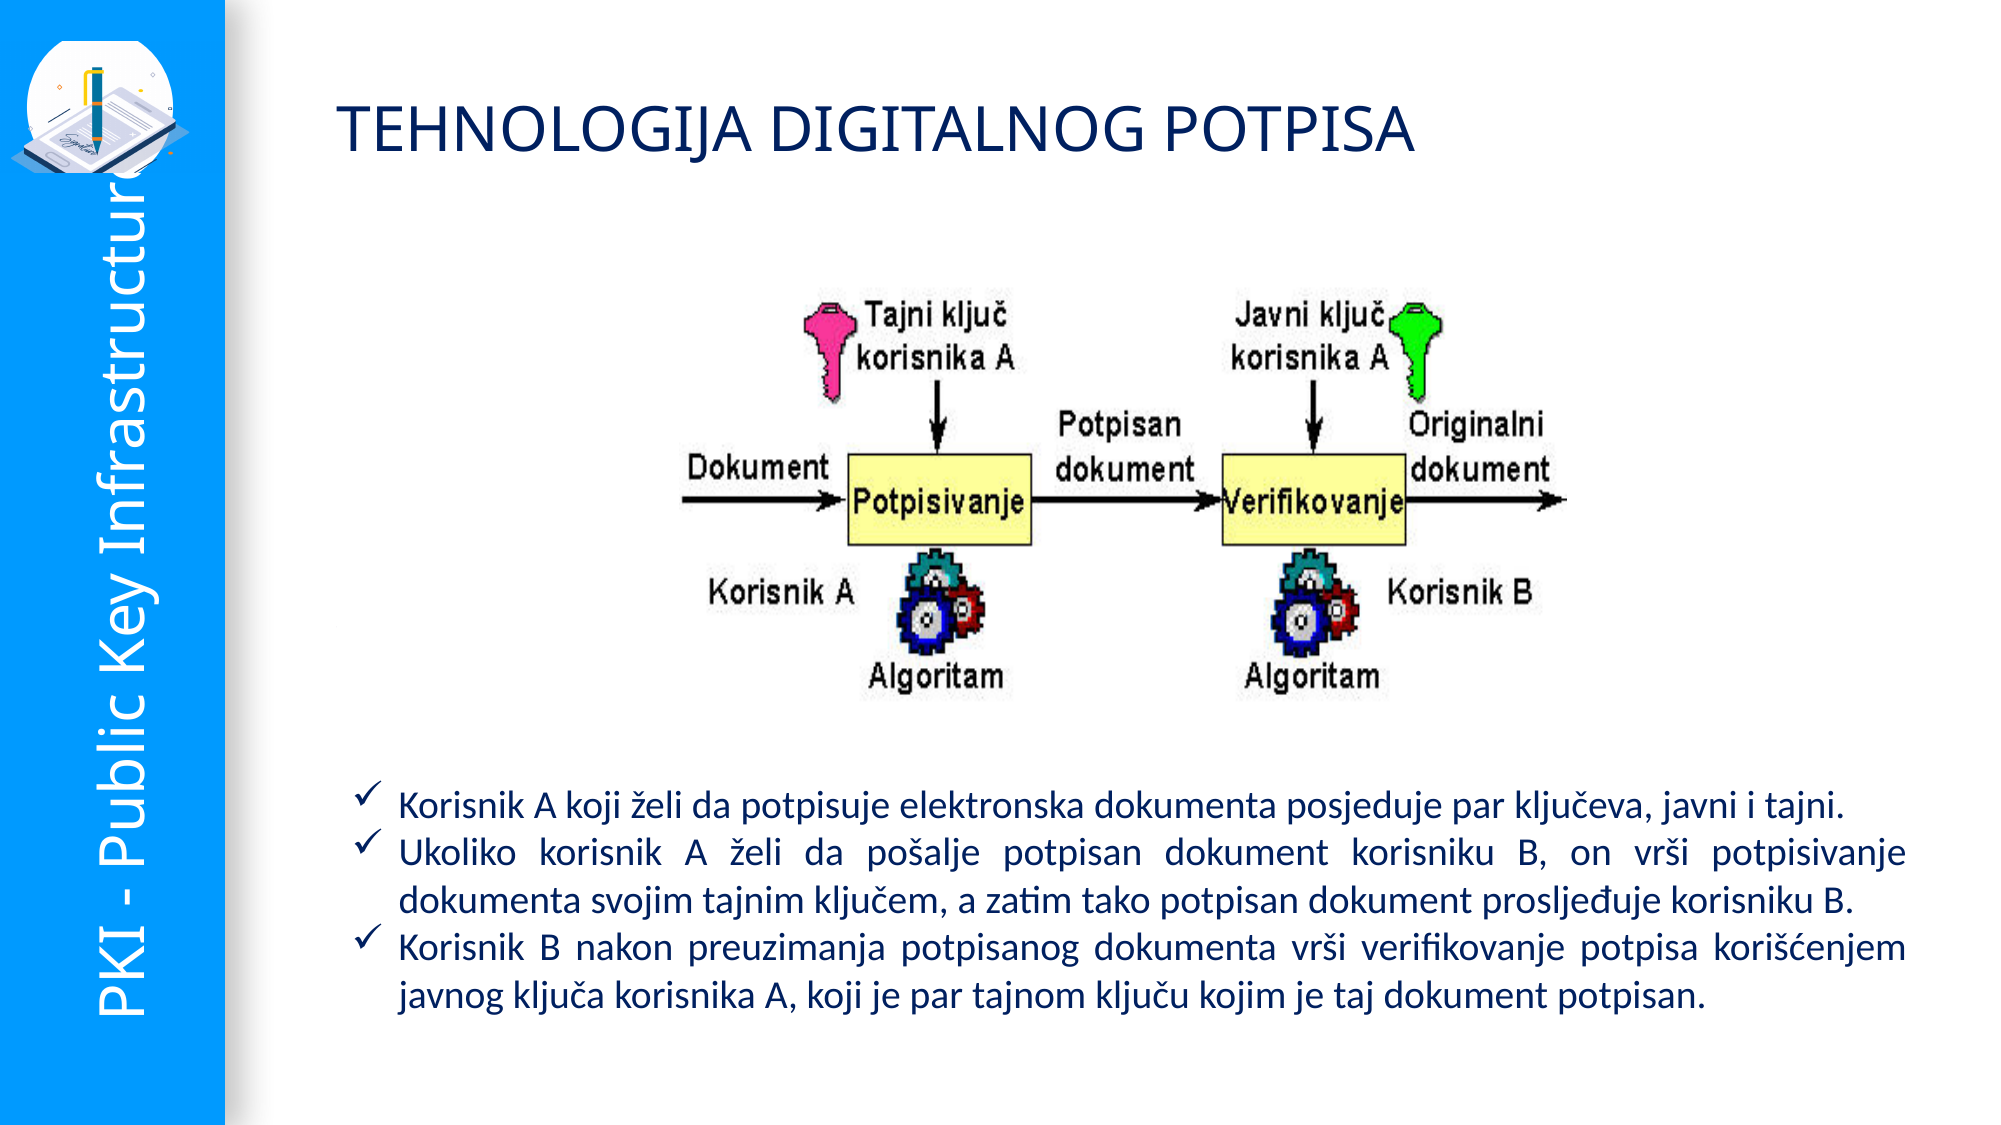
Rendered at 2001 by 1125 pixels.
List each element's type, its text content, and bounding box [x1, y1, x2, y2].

text_box Bazira se na rješenjima asimetrične kriptografije i na korišćenju dva kriptografska ključa. Digitalni potpis sprečava napadača da modifikuje certifikat bez obavještenja CA o toj akciji, zato što digitalni certifikat posjeduje šifrovani sadržaj (hash) koji se nalazi unutar certifikata. Ako je sadržaj certifikata modifikovan, digitalno potpisani šifrovani sadržaj (hash) će postati nevažeći i proces provjere će propasti. Napadač neće moći da simulira identitet korisnika ili kompjutera koji se nalazi u listi certifikata ako nema pristup privatnom ključu koji je dio certifikata. Kriptografski ključevi: tajni ili privatni ključ - koristi se za potpisivanje podataka. javni ključ – koristi se za verifikovanje potpisa. [321, 199, 1924, 950]
text_box [0, 0, 226, 1125]
picture [0, 41, 225, 173]
picture [679, 271, 1567, 723]
text_box Korisnik A koji želi da potpisuje elektronska dokumenta posjeduje par ključeva, javni i tajni. Ukoliko korisnik A želi da pošalje potpisan dokument korisniku B, on vrši potpisivanje dokumenta svojim tajnim ključem, a zatim tako potpisan dokument prosljeđuje korisniku B. Korisnik B nakon preuzimanja potpisanog dokumenta vrši verifikovanje potpisa korišćenjem javnog ključa korisnika A, koji je par tajnom ključu kojim je taj dokument potpisan. [336, 257, 1925, 1024]
text_box PKI - Public Key Infrastructure [74, 173, 181, 1125]
text_box TEHNOLOGIJA DIGITALNOG POTPISA [321, 81, 1692, 172]
